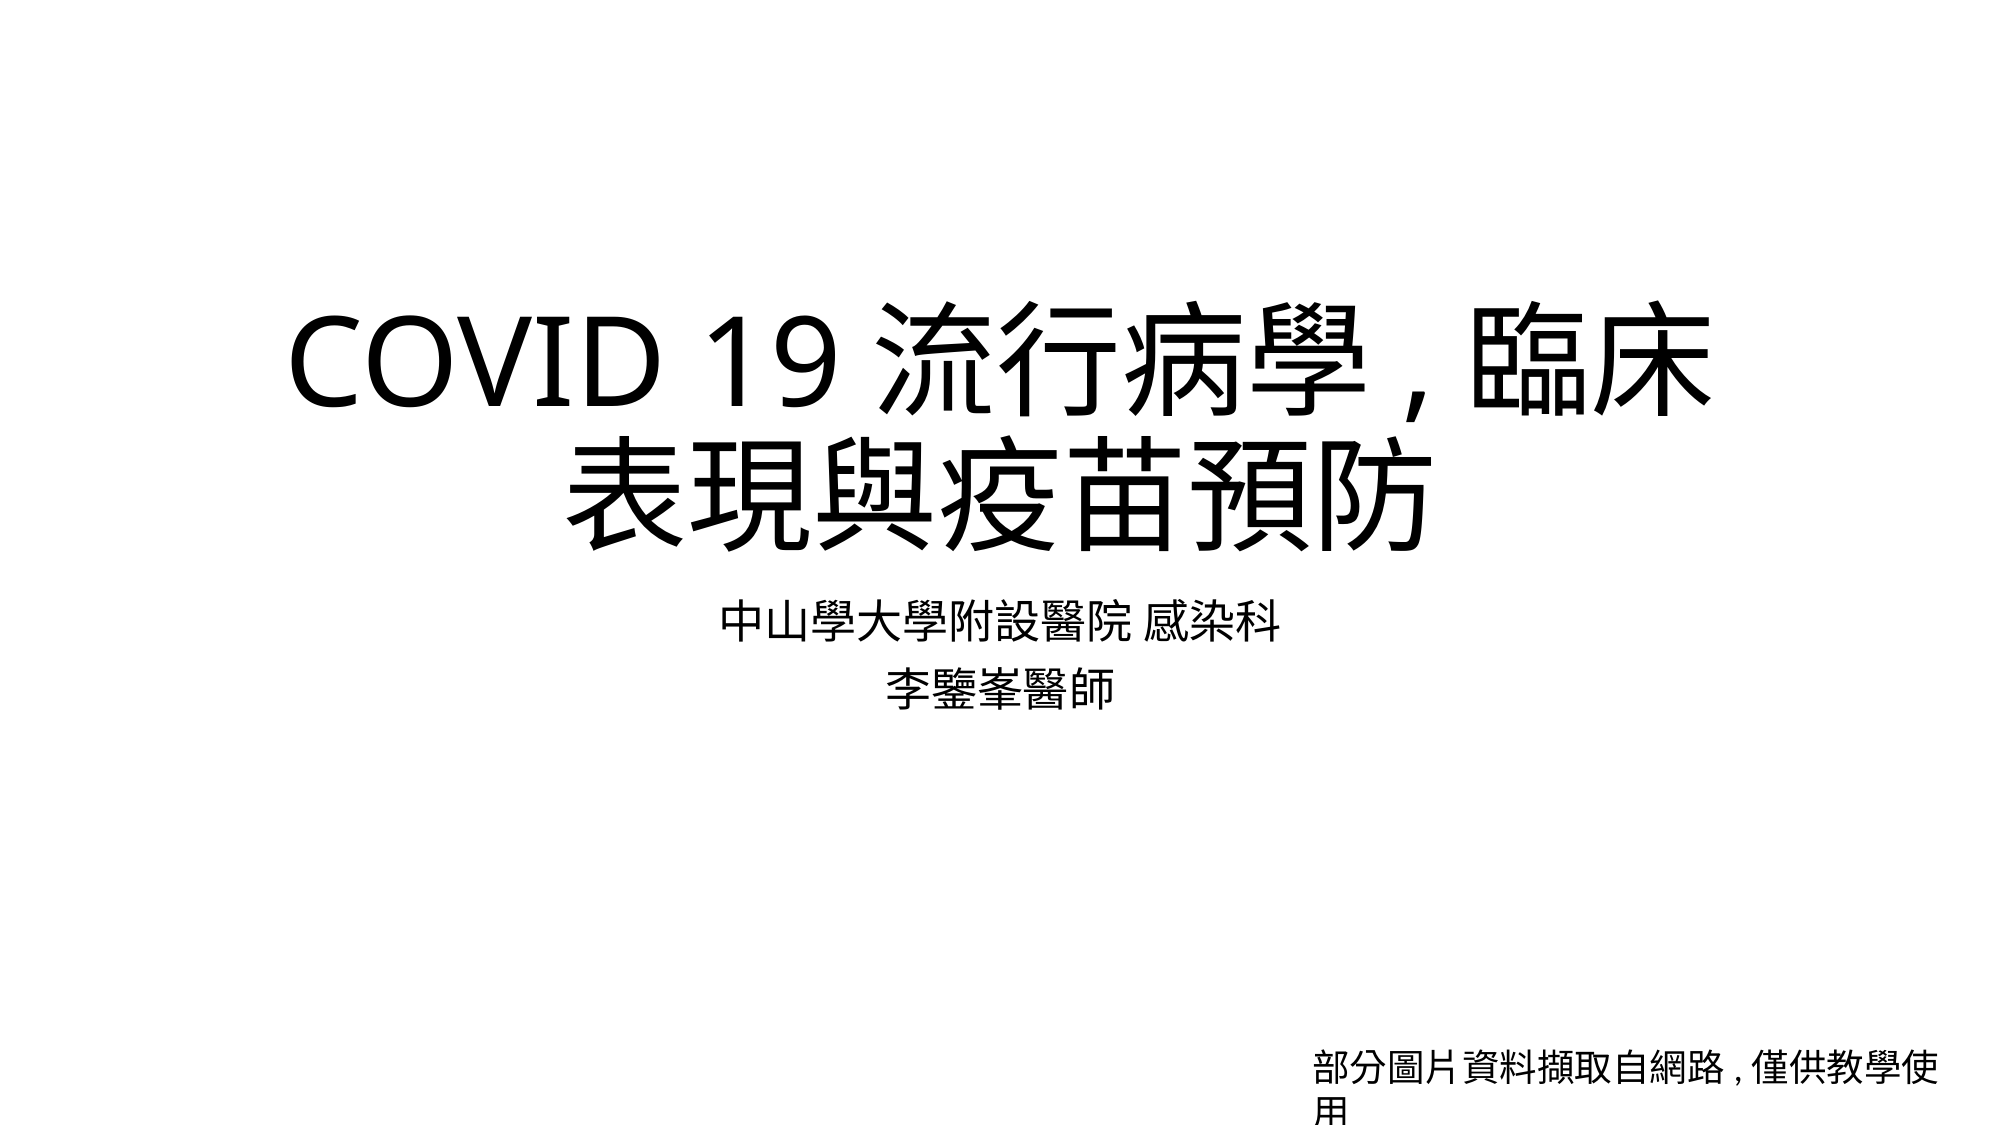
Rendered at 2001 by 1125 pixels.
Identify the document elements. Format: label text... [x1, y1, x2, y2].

subtitle 中山學大學附設醫院 感染科 李鑒峯醫師 [249, 590, 1750, 863]
title COVID 19流行病學,臨床表現與疫苗預防 [249, 184, 1750, 576]
text_box 部分圖片資料擷取自網路,僅供教學使用 [1297, 1036, 1977, 1125]
